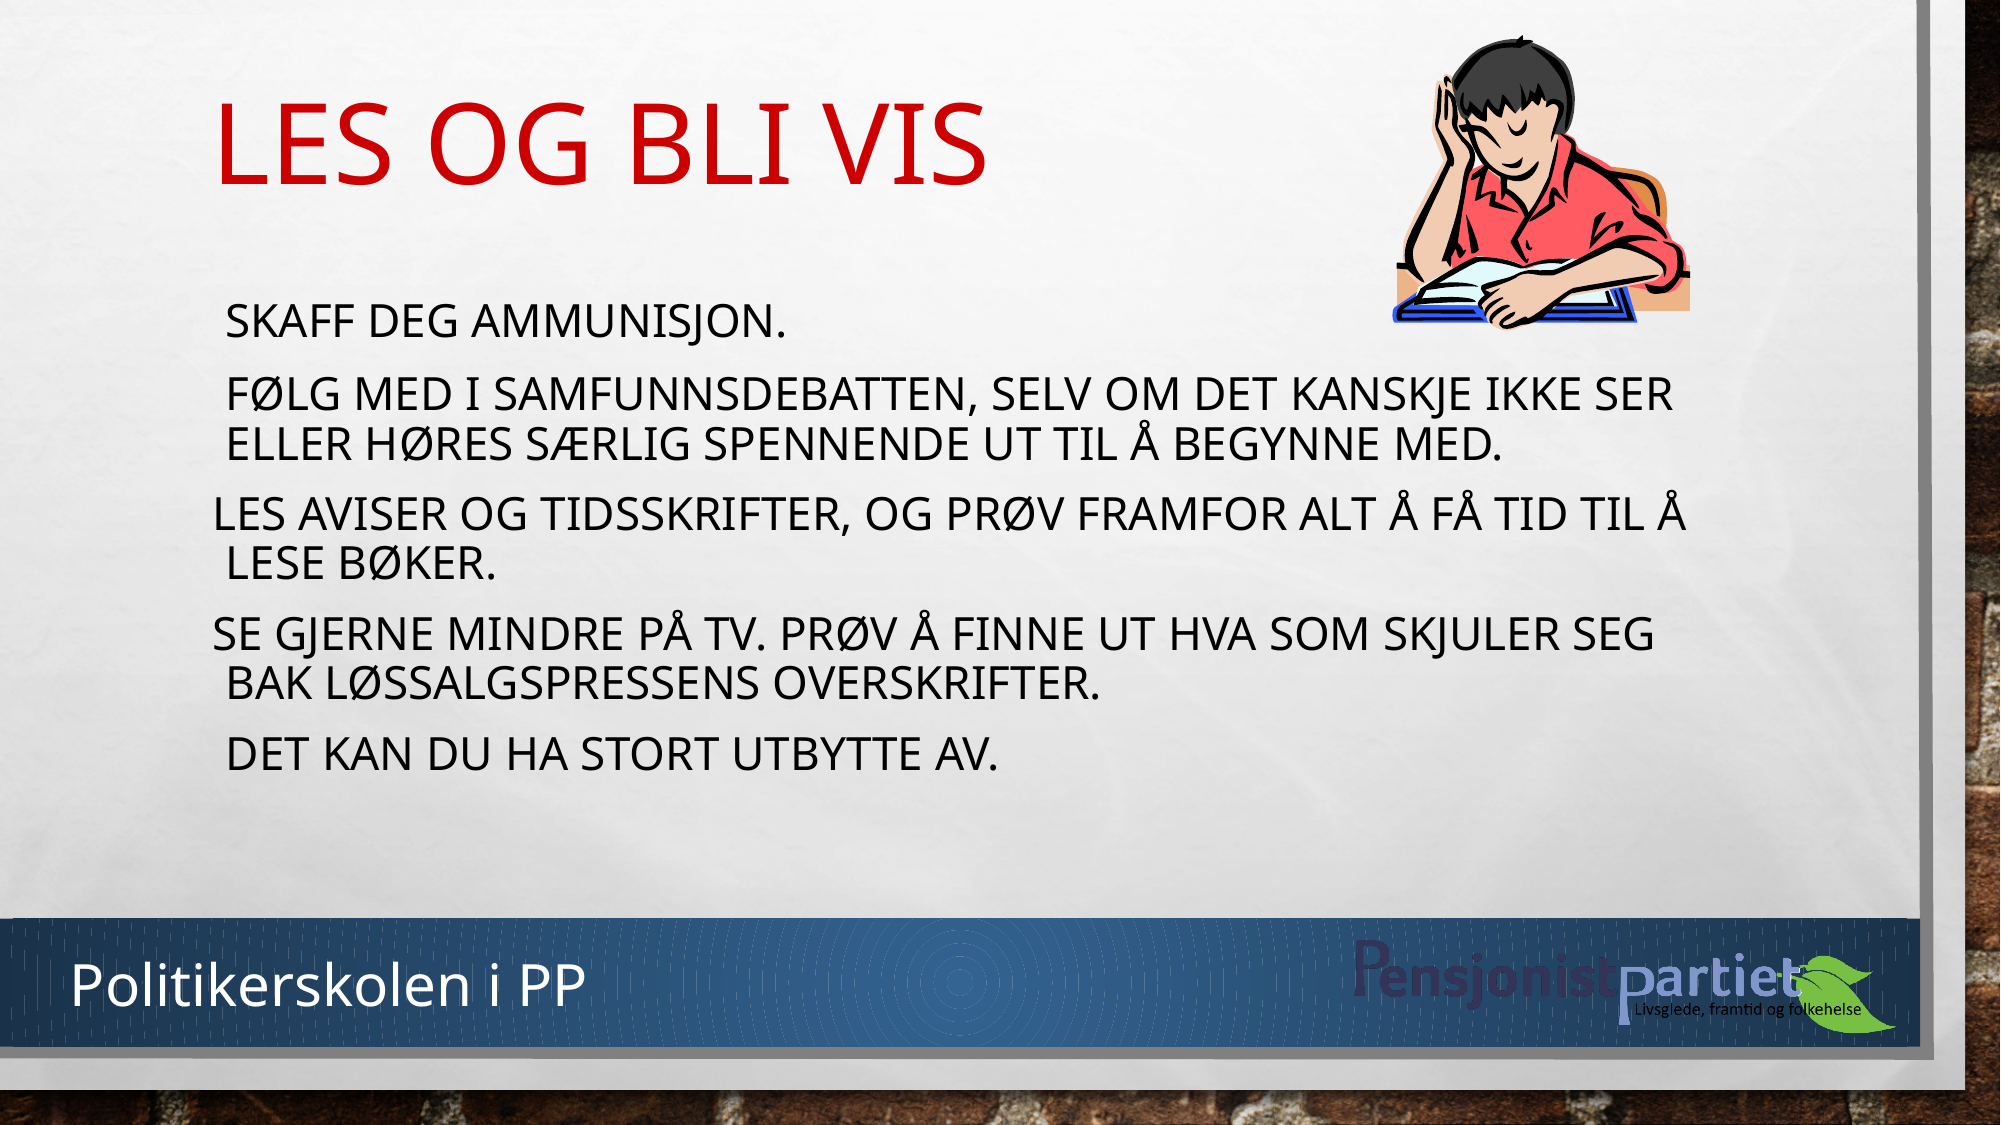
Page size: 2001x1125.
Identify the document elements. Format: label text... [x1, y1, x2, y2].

list Skaff deg ammunisjon. Følg med i samfunnsdebatten, selv om det kanskje ikke ser eller høres særlig spennende ut til å begynne med. Les aviser og tidsskrifter, og prøv framfor alt å få tid til å lese bøker. Se gjerne mindre på TV. Prøv å finne ut hva som skjuler seg bak løssalgspressens overskrifter. Det kan du ha stort utbytte av. [173, 196, 1720, 872]
picture [1354, 940, 1930, 1047]
text_box Politikerskolen i PP [55, 940, 729, 1026]
picture [0, 0, 2000, 1125]
picture [1391, 34, 1691, 331]
title Les og bli vis [196, 54, 1391, 196]
